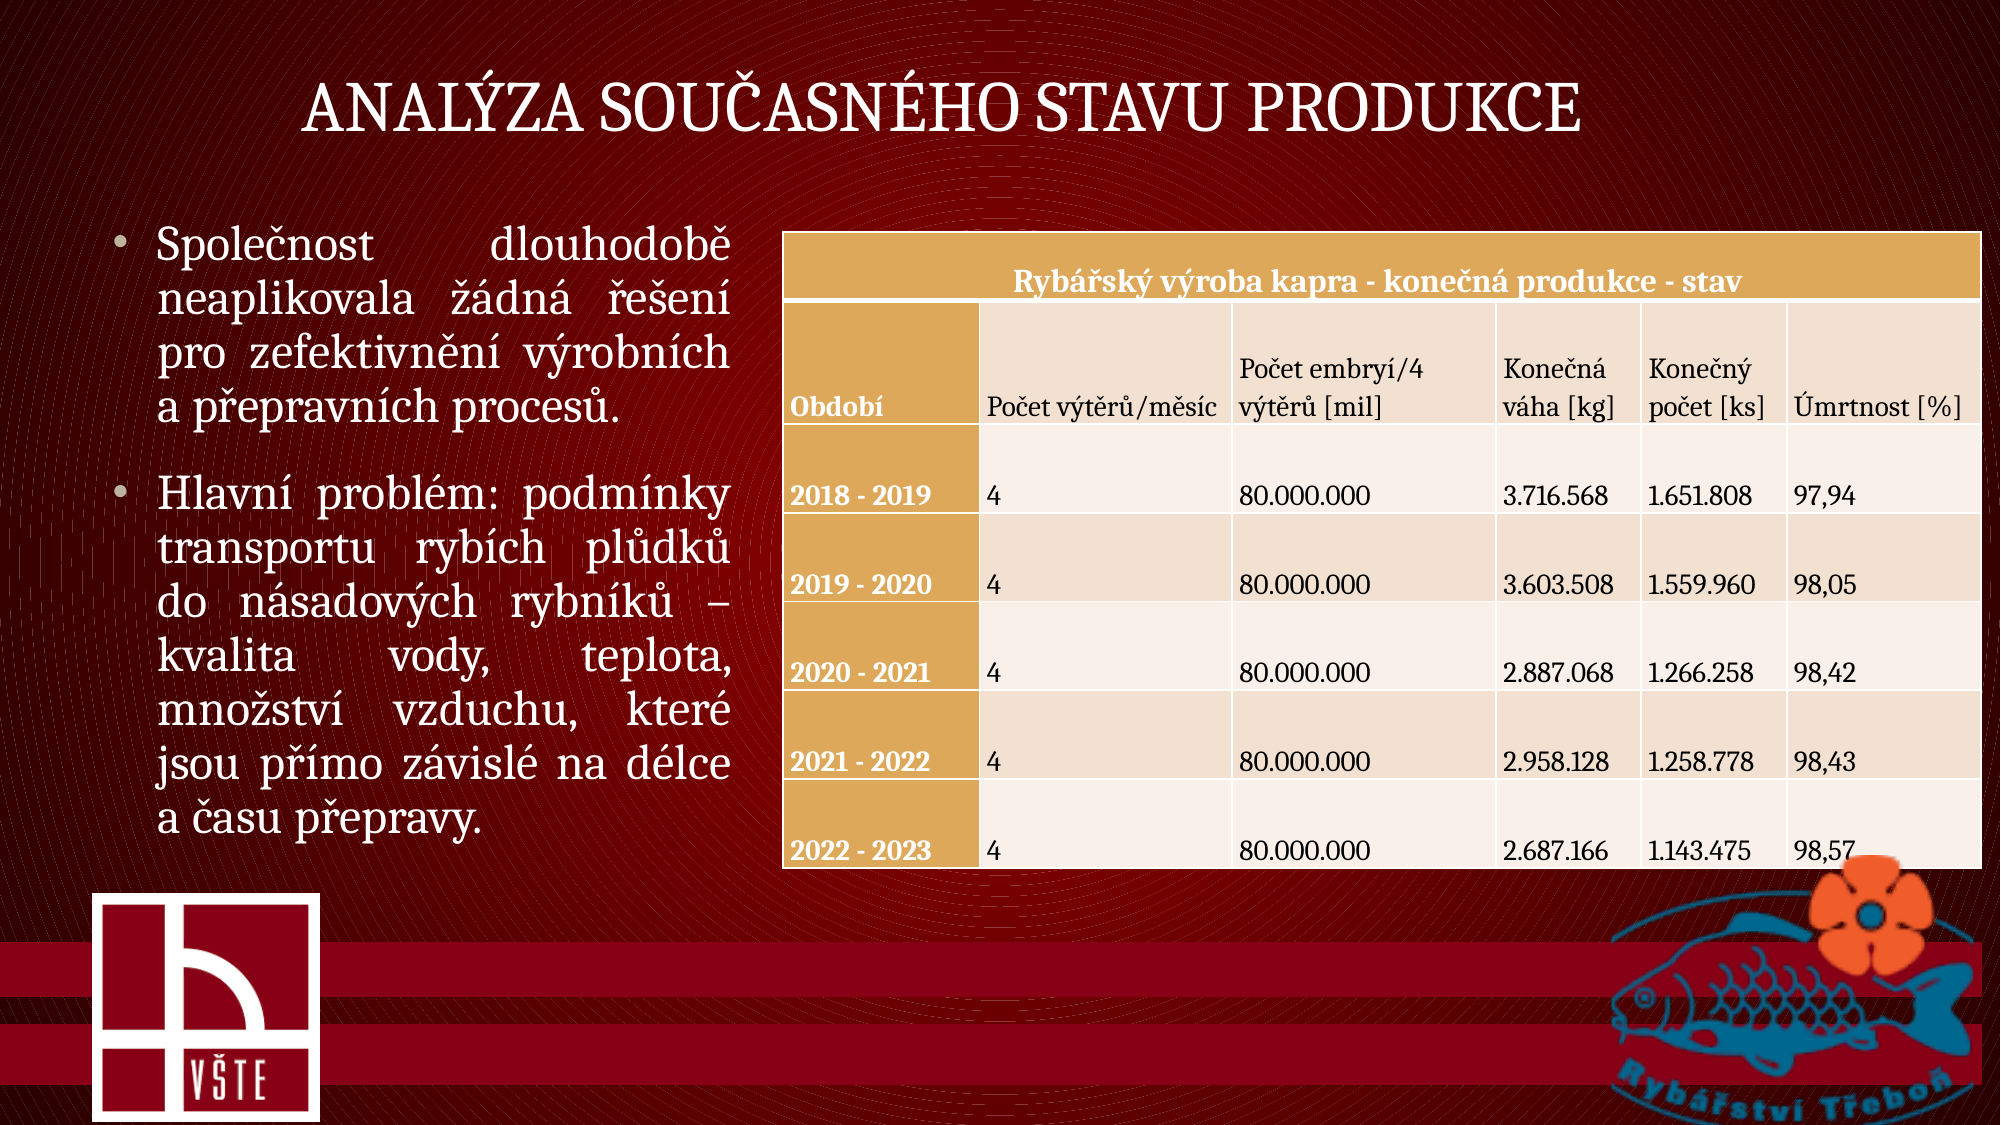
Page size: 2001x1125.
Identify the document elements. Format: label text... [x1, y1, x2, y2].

table_cell 2.958.128 [1497, 691, 1640, 778]
table_cell Počet výtěrů/měsíc [980, 303, 1231, 423]
table_cell 1.651.808 [1642, 425, 1786, 512]
table_cell Konečný počet [ks] [1642, 303, 1786, 423]
table_cell 2020 - 2021 [784, 602, 979, 689]
table_cell 98,42 [1788, 602, 1980, 689]
table_cell 2022 - 2023 [784, 780, 979, 867]
table_cell 4 [980, 602, 1231, 689]
table_cell 4 [980, 691, 1231, 778]
table_cell 1.258.778 [1642, 691, 1786, 778]
table_cell 3.716.568 [1497, 425, 1640, 512]
picture [1610, 854, 1974, 1125]
table_cell 98,57 [1788, 780, 1980, 855]
table_cell 2.887.068 [1497, 602, 1640, 689]
table_cell 4 [980, 425, 1231, 512]
table_cell 3.603.508 [1497, 514, 1640, 601]
table_cell 1.266.258 [1642, 602, 1786, 689]
table_cell 2018 - 2019 [784, 425, 979, 512]
table_cell 4 [980, 780, 1231, 867]
table_cell 2019 - 2020 [784, 514, 979, 601]
table_cell 2.687.166 [1497, 780, 1640, 867]
table_cell 80.000.000 [1233, 691, 1495, 778]
table_cell 1.143.475 [1642, 780, 1786, 850]
table_cell 80.000.000 [1233, 514, 1495, 601]
table_cell Období [784, 303, 979, 423]
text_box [0, 892, 1600, 1123]
list Společnost dlouhodobě neaplikovala žádná řešení pro zefektivnění výrobních a přepravních procesů. Hlavní problém: podmínky transportu rybích plůdků do násadových rybníků – kvalita vody, teplota, množství vzduchu, které jsou přímo závislé na délce a času přepravy. [92, 207, 752, 890]
table_cell 2021 - 2022 [784, 691, 979, 778]
table_cell 4 [980, 514, 1231, 601]
table_header Rybářský výroba kapra - konečná produkce - stav [784, 233, 1980, 298]
table_cell 97,94 [1788, 425, 1980, 512]
table_cell 80.000.000 [1233, 425, 1495, 512]
table_cell Počet embryí/4 výtěrů [mil] [1233, 303, 1495, 423]
title Analýza současného stavu produkce [92, 49, 1793, 156]
table_cell Konečná váha [kg] [1497, 303, 1640, 423]
table_cell 1.559.960 [1642, 514, 1786, 601]
table_cell 80.000.000 [1233, 602, 1495, 689]
table_cell Úmrtnost [%] [1788, 303, 1980, 423]
table_cell 98,43 [1788, 691, 1980, 778]
table_cell 98,05 [1788, 514, 1980, 601]
table_cell 80.000.000 [1233, 780, 1495, 867]
